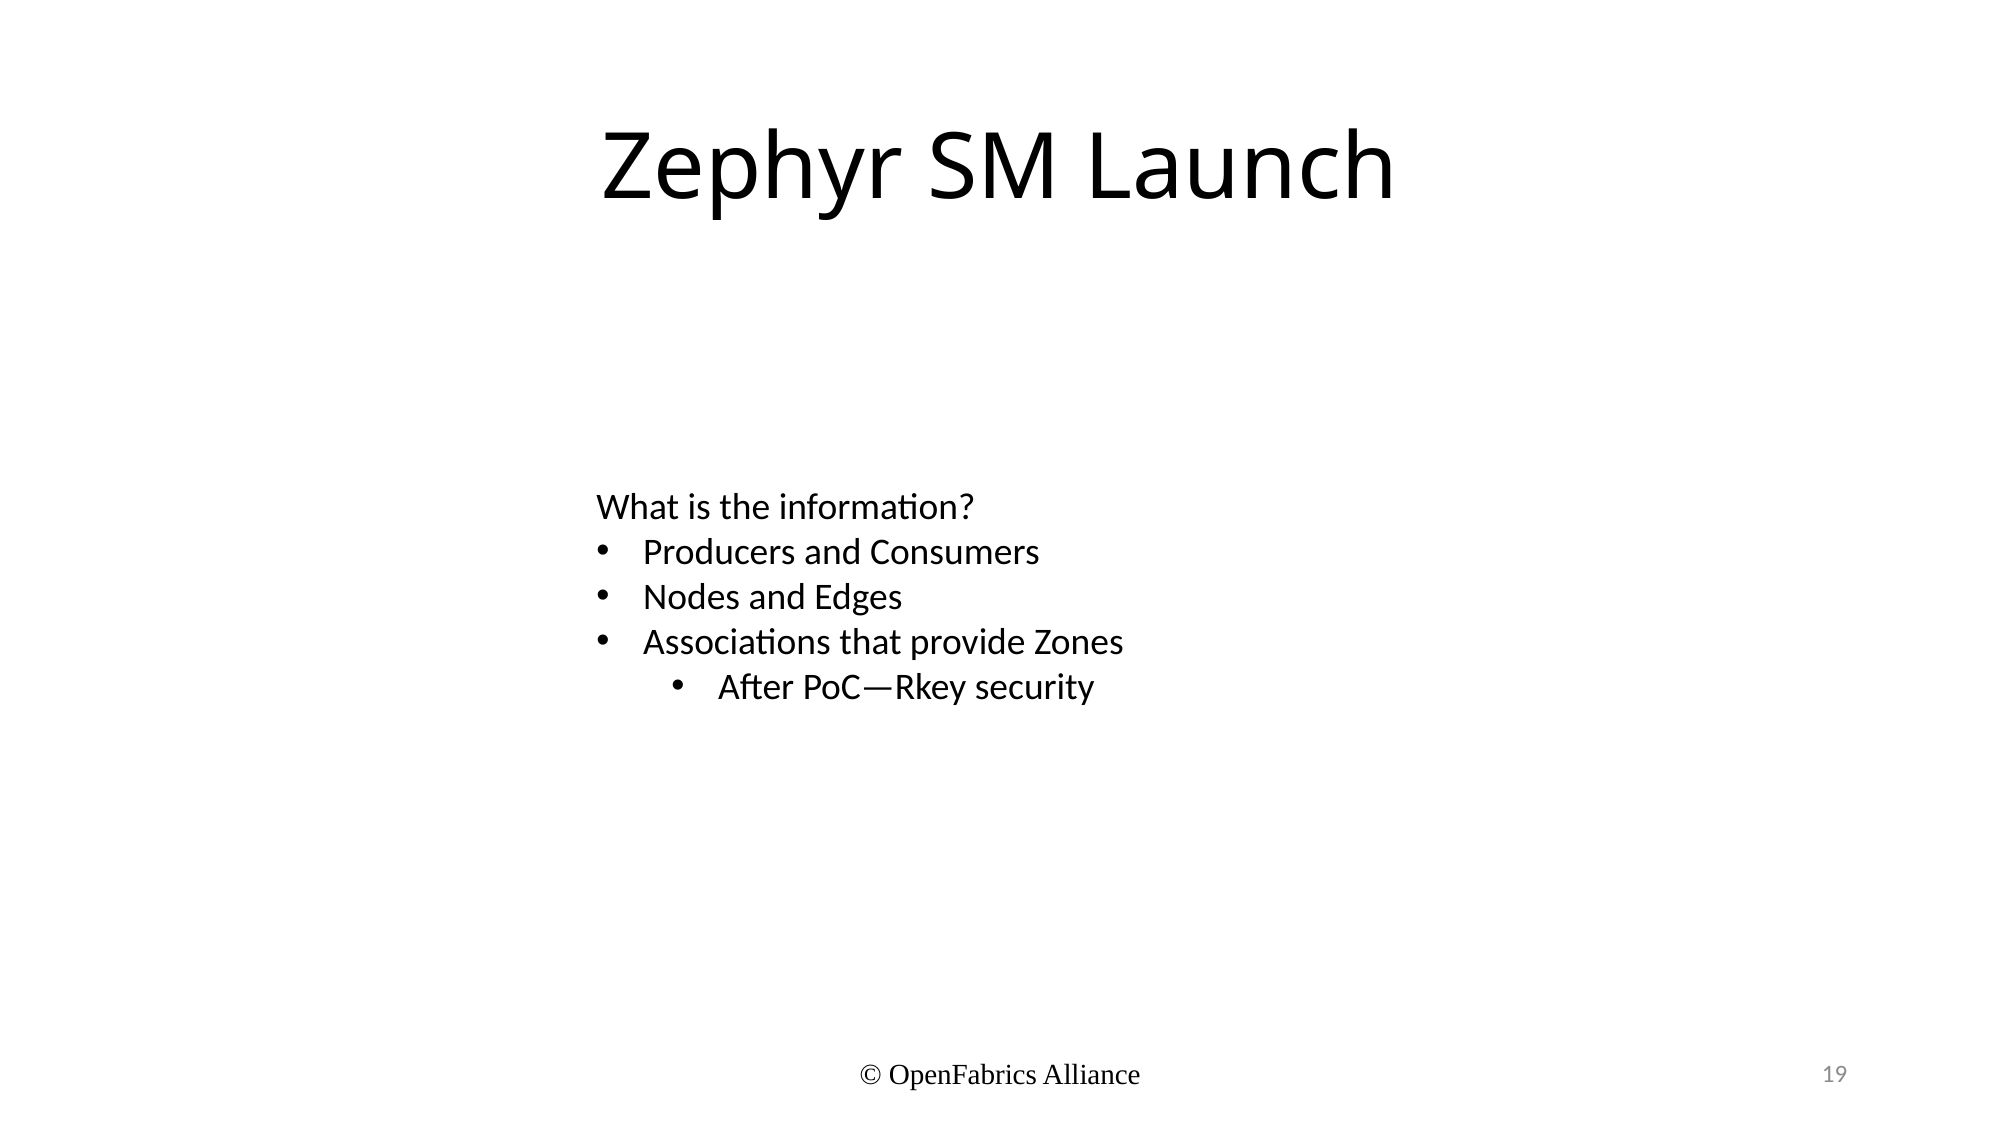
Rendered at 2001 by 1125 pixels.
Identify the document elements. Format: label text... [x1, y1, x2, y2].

footer © OpenFabrics Alliance [662, 1042, 1338, 1103]
title Zephyr SM Launch [137, 59, 1863, 278]
text_box What is the information? Producers and Consumers Nodes and Edges Associations that provide Zones After PoC—Rkey security [581, 474, 1140, 760]
slide_number 19 [1412, 1042, 1863, 1103]
